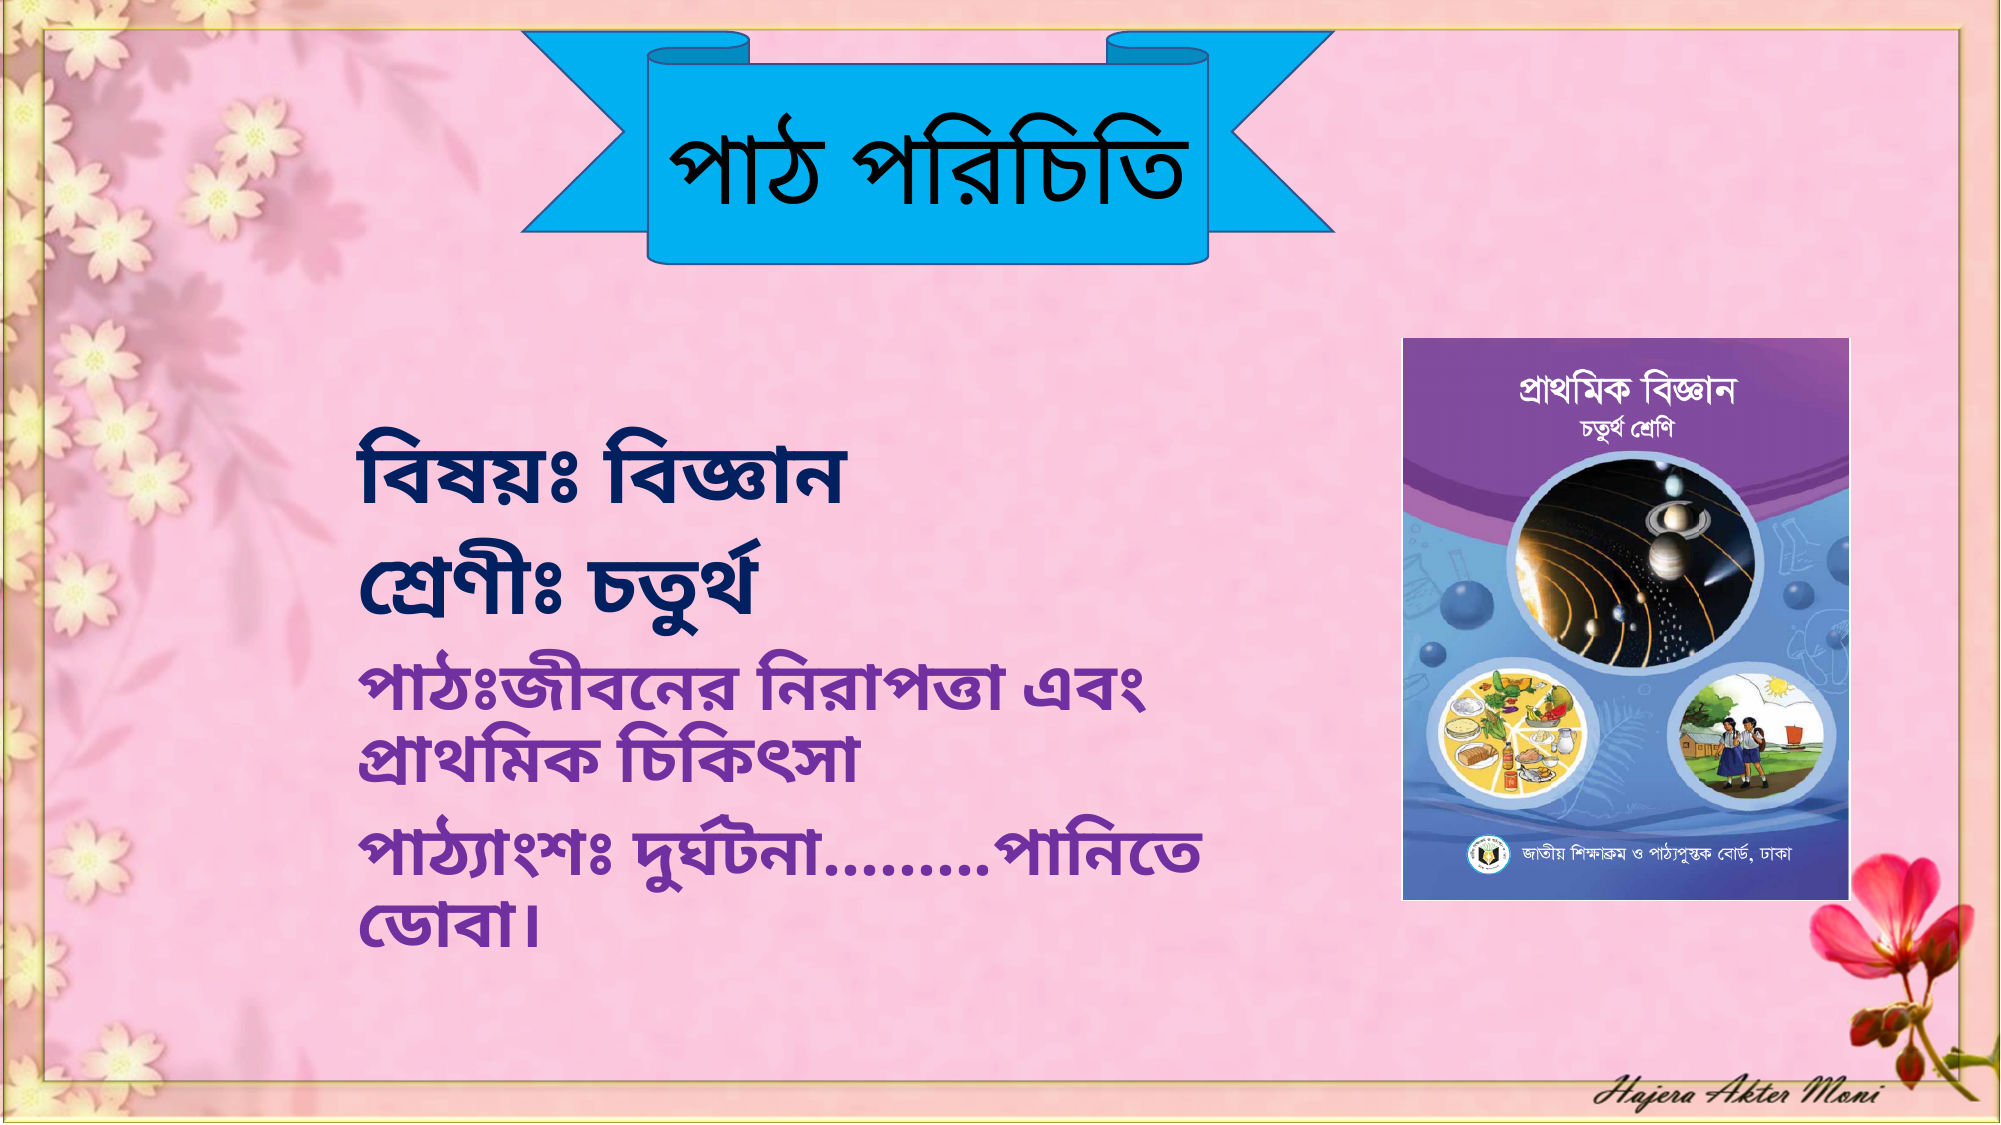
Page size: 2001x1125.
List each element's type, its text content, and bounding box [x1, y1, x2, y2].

picture [0, 0, 2001, 1125]
text_box বিষয়ঃ বিজ্ঞান শ্রেণীঃ চতুর্থ পাঠঃজীবনের নিরাপত্তা এবং প্রাথমিক চিকিৎসা পাঠ্যাংশঃ দুর্ঘটনা.........পানিতে ডোবা। [342, 424, 1374, 901]
text_box পাঠ পরিচিতি [520, 30, 1336, 266]
